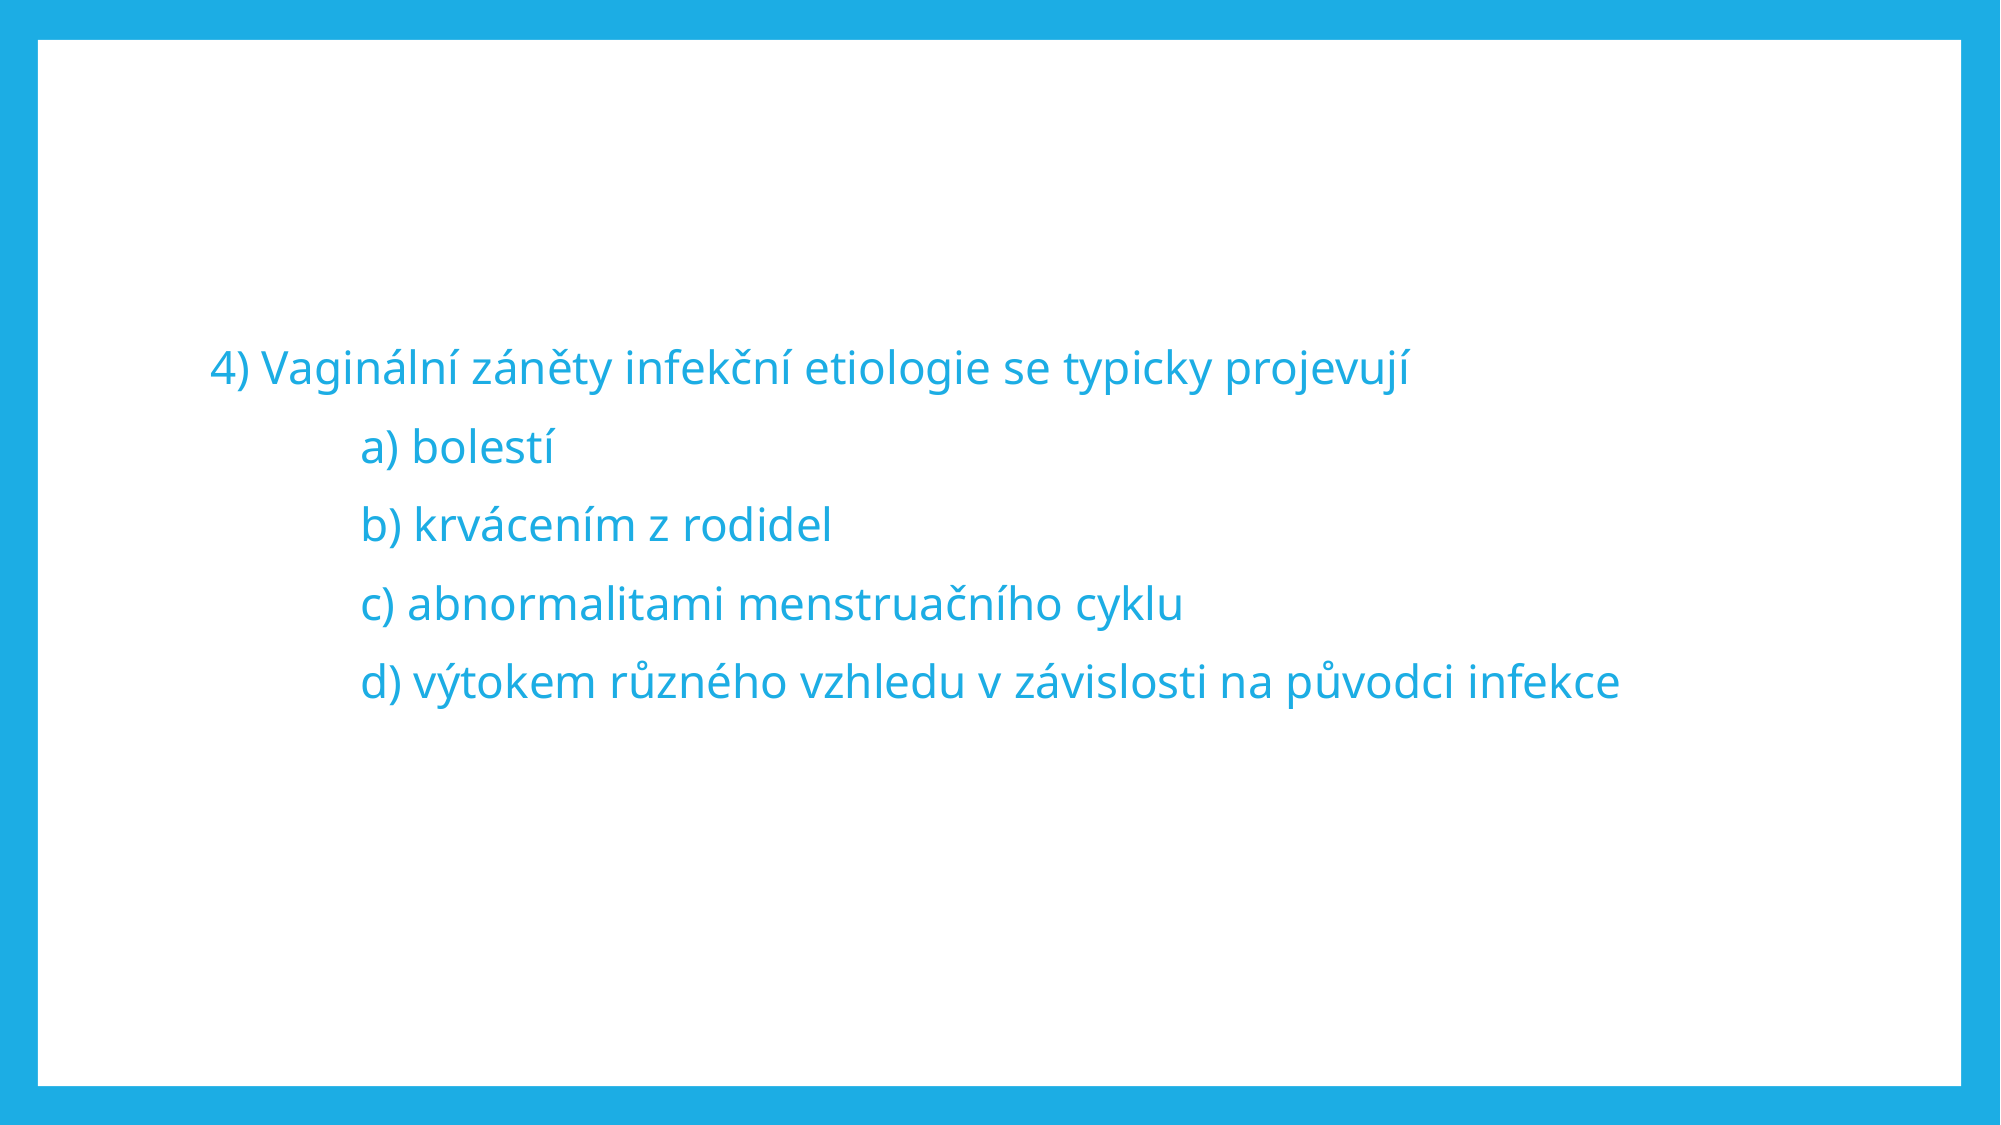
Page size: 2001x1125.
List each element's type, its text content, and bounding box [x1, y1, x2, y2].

list 4) Vaginální záněty infekční etiologie se typicky projevují a) bolestí b) krvácením z rodidel c) abnormalitami menstruačního cyklu d) výtokem různého vzhledu v závislosti na původci infekce [187, 337, 1808, 1000]
